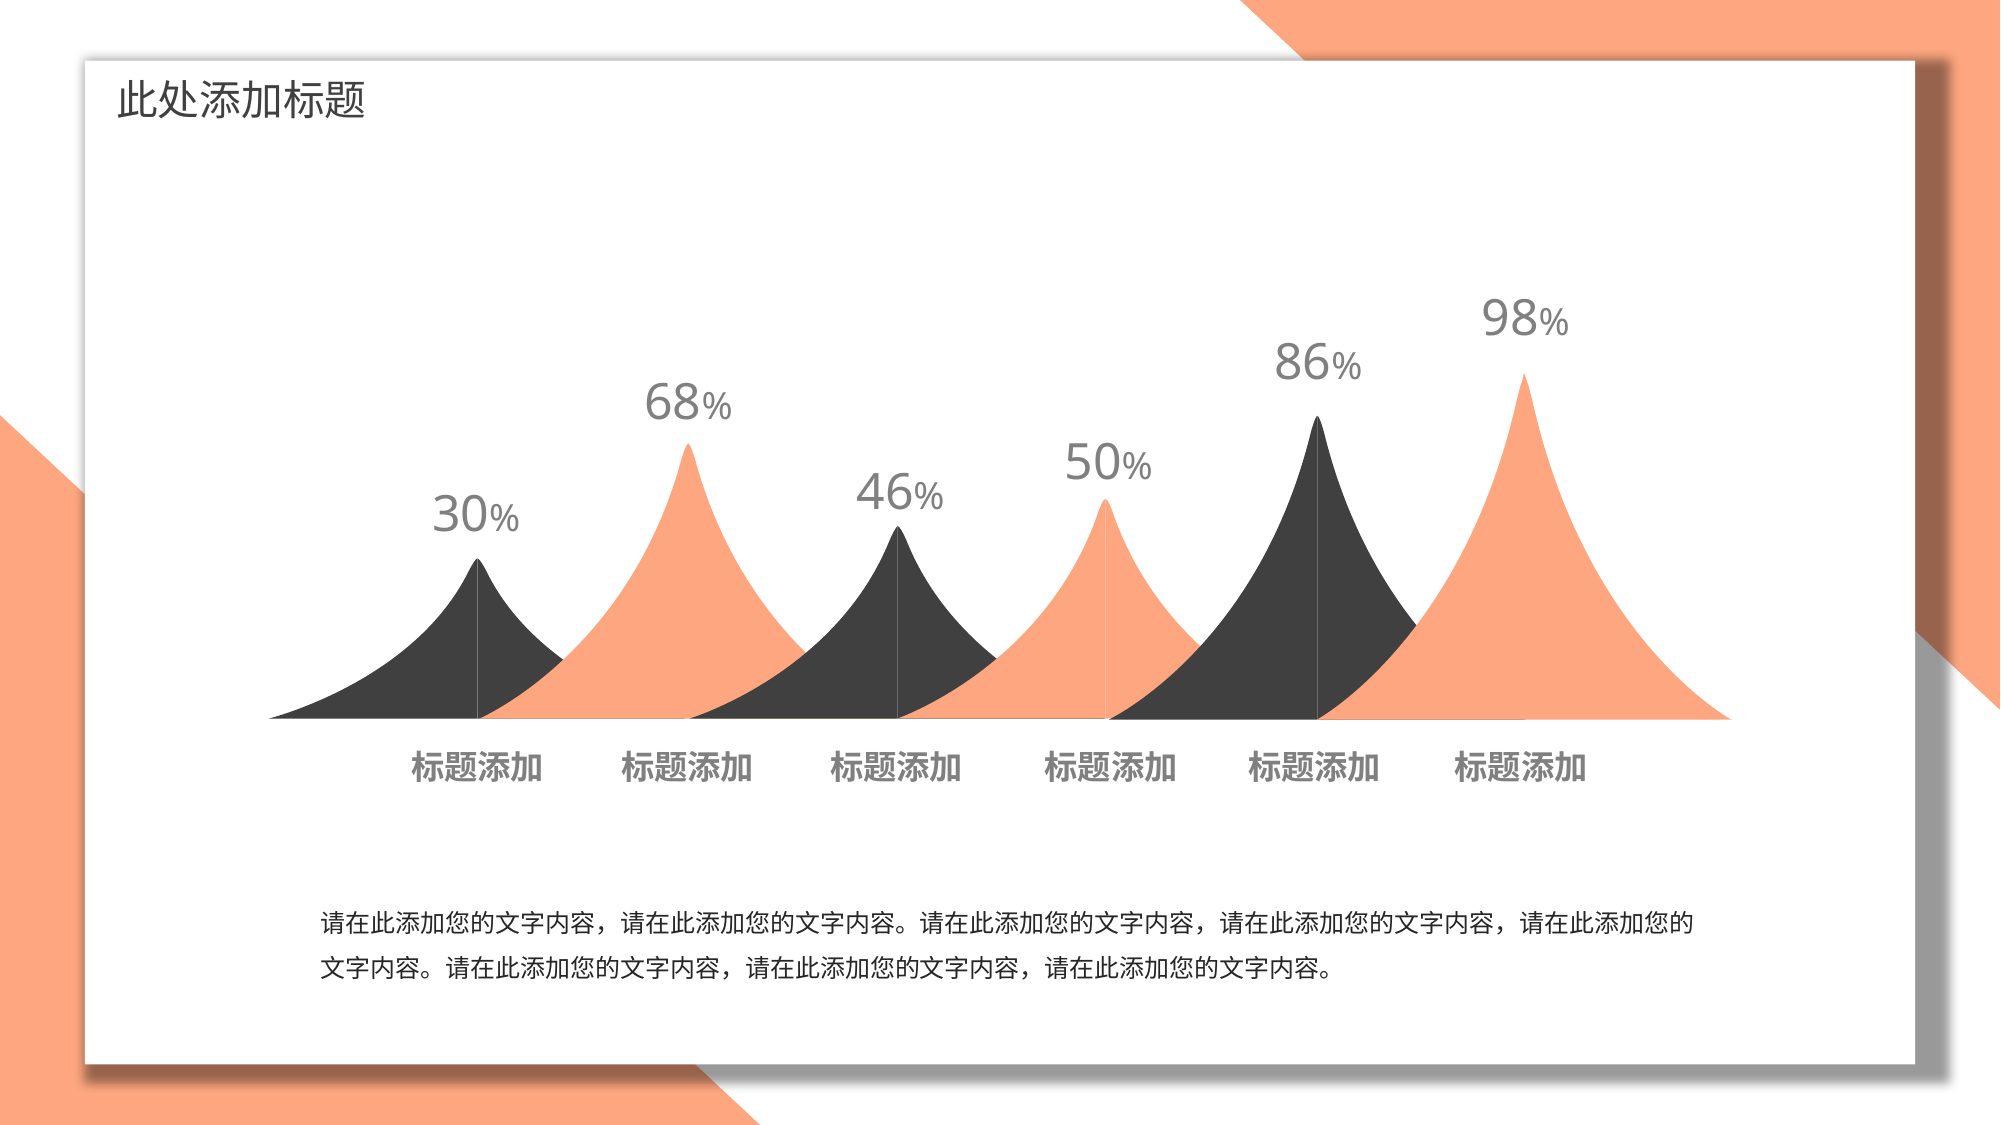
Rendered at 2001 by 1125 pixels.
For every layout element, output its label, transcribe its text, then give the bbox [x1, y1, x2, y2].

text_box 标题添加 [1379, 730, 1663, 794]
text_box 标题添加 [336, 730, 545, 794]
text_box 30% [407, 443, 479, 549]
text_box 标题添加 [1172, 730, 1379, 794]
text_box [269, 558, 479, 719]
text_box 50% [1039, 391, 1178, 497]
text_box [1108, 415, 1316, 720]
text_box 标题添加 [545, 730, 754, 794]
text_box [1316, 373, 1732, 720]
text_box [479, 443, 897, 719]
text_box 46% [831, 422, 970, 498]
text_box 标题添加 [969, 730, 1172, 794]
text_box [689, 526, 897, 719]
text_box 此处添加标题 [101, 66, 469, 132]
text_box 68% [619, 331, 758, 437]
text_box 标题添加 [754, 730, 969, 794]
text_box 请在此添加您的文字内容，请在此添加您的文字内容。请在此添加您的文字内容，请在此添加您的文字内容，请在此添加您的文字内容。请在此添加您的文字内容，请在此添加您的文字内容，请在此添加您的文字内容。 [305, 885, 1732, 990]
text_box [897, 498, 1108, 719]
text_box 98% [1456, 247, 1595, 353]
text_box 86% [1249, 291, 1388, 397]
